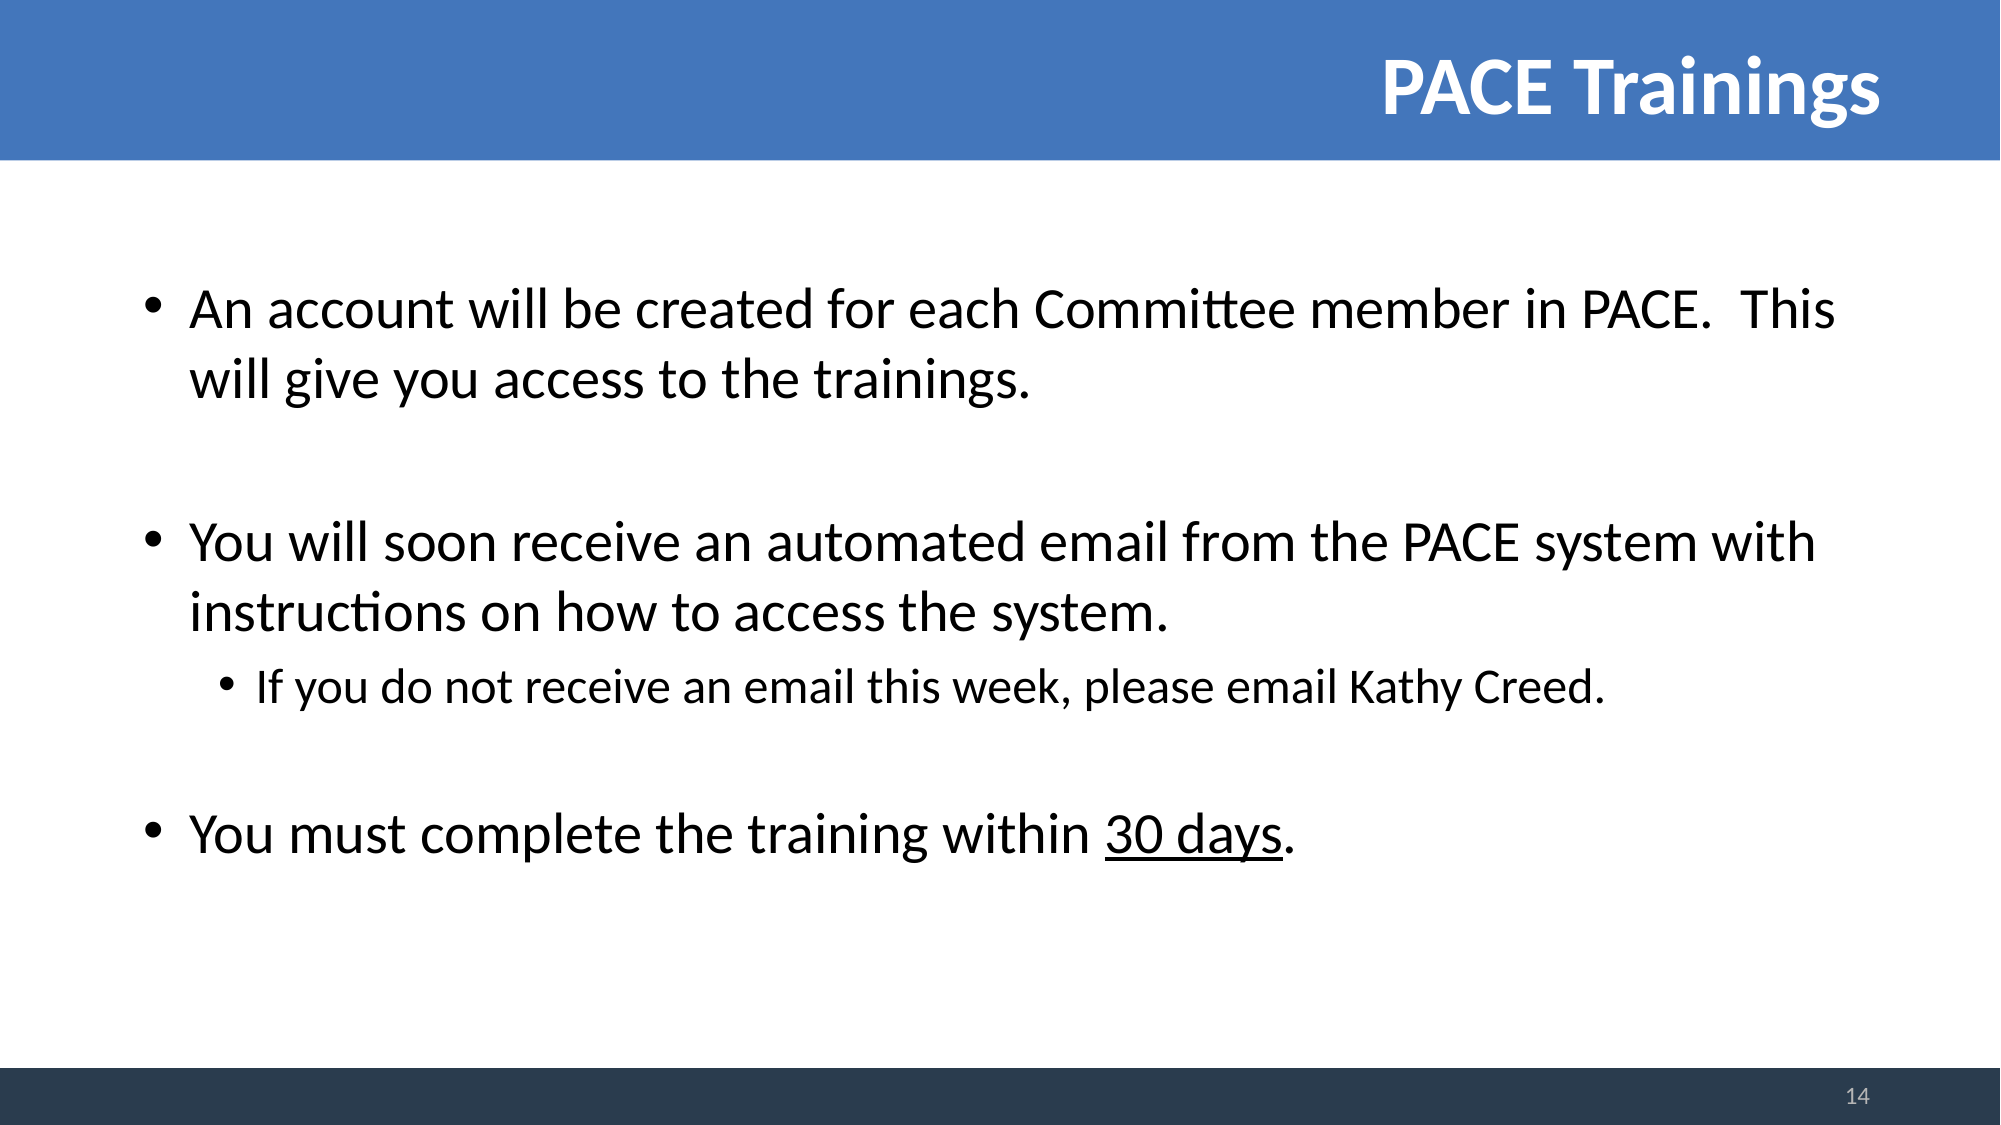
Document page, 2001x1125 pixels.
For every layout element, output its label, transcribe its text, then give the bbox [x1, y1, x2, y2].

slide_number 14 [1436, 1065, 1886, 1125]
list An account will be created for each Committee member in PACE. This will give you access to the trainings. You will soon receive an automated email from the PACE system with instructions on how to access the system. If you do not receive an email this week, please email Kathy Creed. You must complete the training within 30 days. [99, 262, 1900, 1005]
title PACE Trainings [97, 9, 1898, 153]
